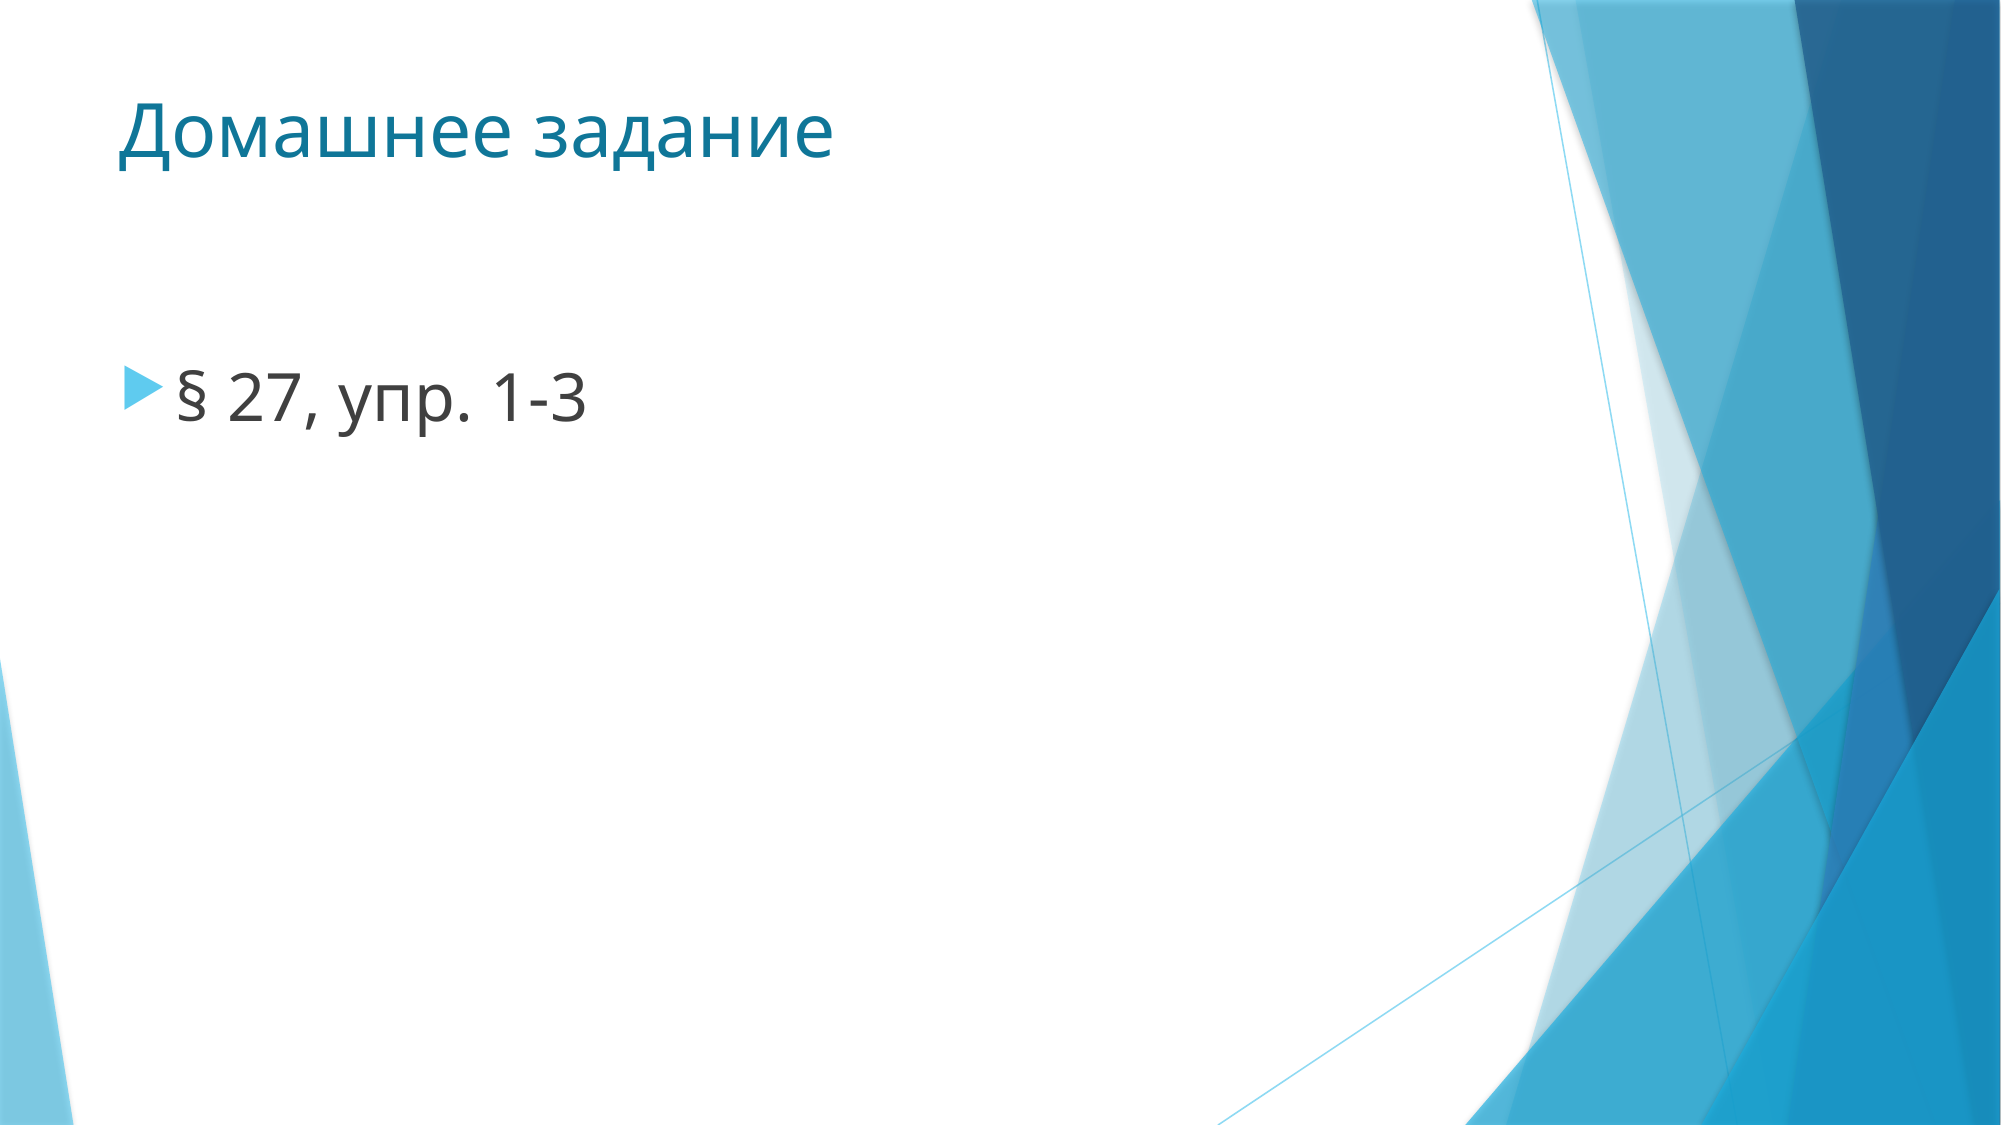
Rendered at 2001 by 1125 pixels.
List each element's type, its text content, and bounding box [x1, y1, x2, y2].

text_box § 27, упр. 1-3 [104, 346, 1455, 1090]
text_box Домашнее задание [104, 75, 1455, 263]
